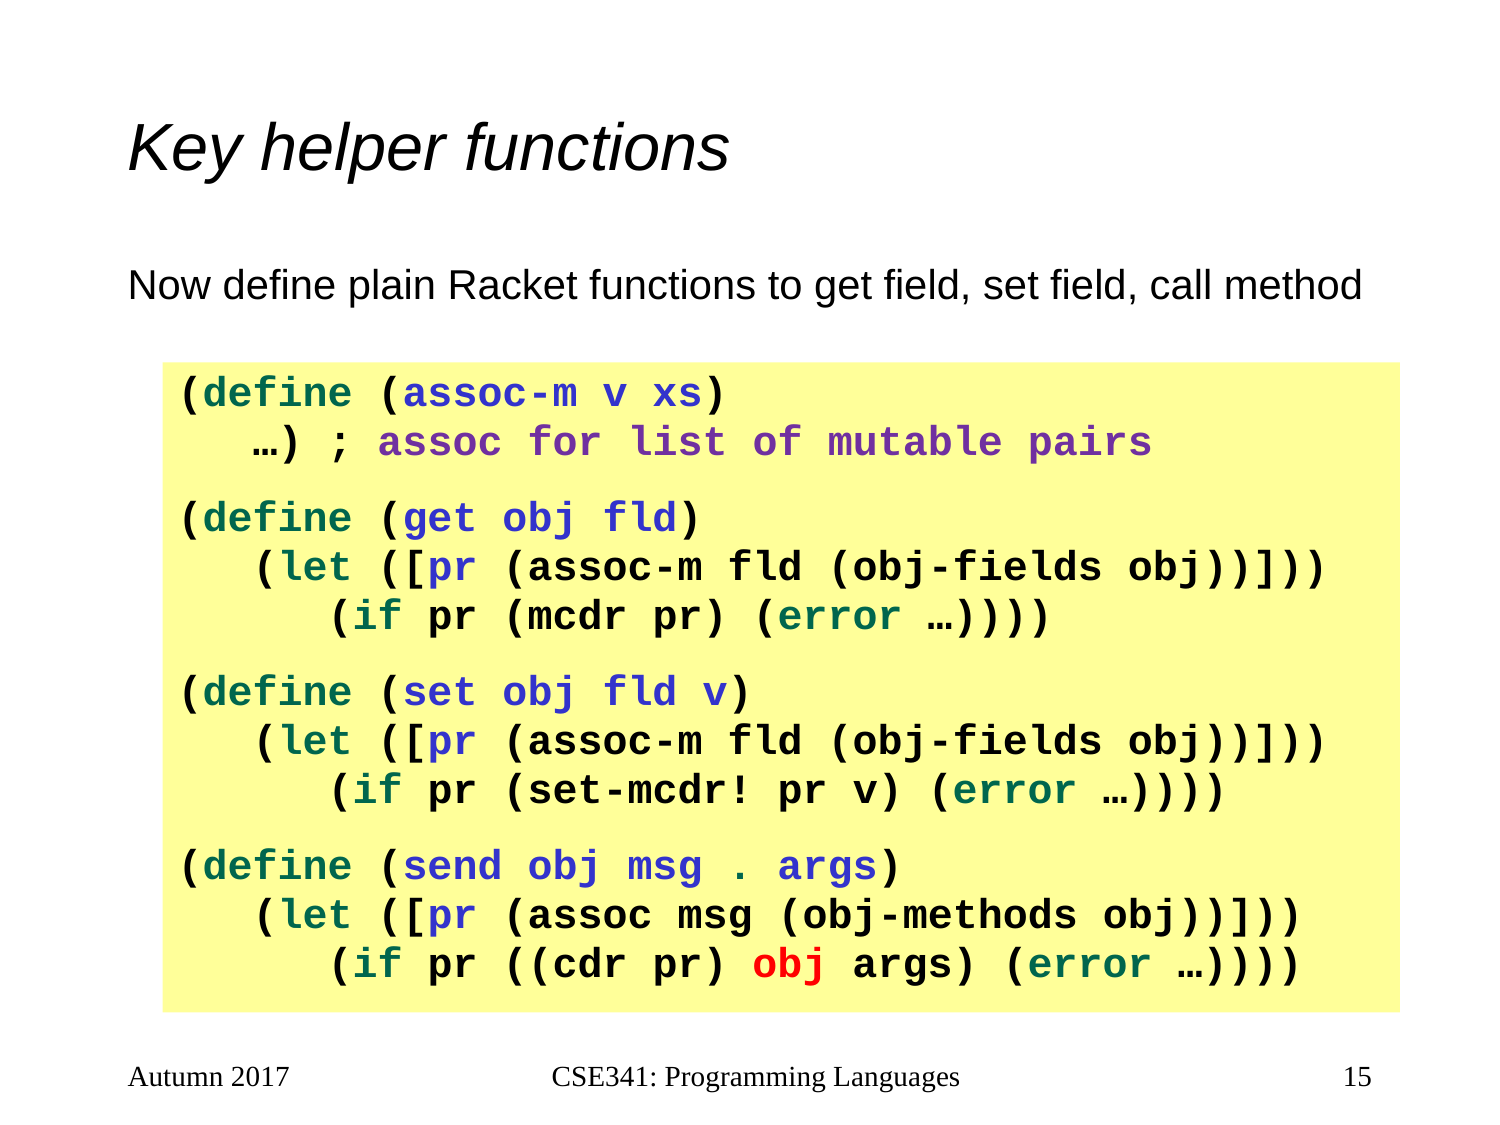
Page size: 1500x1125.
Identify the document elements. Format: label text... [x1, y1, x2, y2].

slide_number Autumn 2017 [112, 1049, 426, 1125]
list Now define plain Racket functions to get field, set field, call method [112, 249, 1388, 326]
title Key helper functions [112, 49, 1388, 238]
footer CSE341: Programming Languages [474, 1049, 1038, 1125]
text_box (define (assoc-m v xs) …) ; assoc for list of mutable pairs (define (get obj fld) (let ([pr (assoc-m fld (obj-fields obj))])) (if pr (mcdr pr) (error …)))) (define (set obj fld v) (let ([pr (assoc-m fld (obj-fields obj))])) (if pr (set-mcdr! pr v) (error …)))) (define (send obj msg . args) (let ([pr (assoc msg (obj-methods obj))])) (if pr ((cdr pr) obj args) (error …)))) [162, 362, 1400, 1013]
slide_number 15 [1074, 1049, 1388, 1125]
